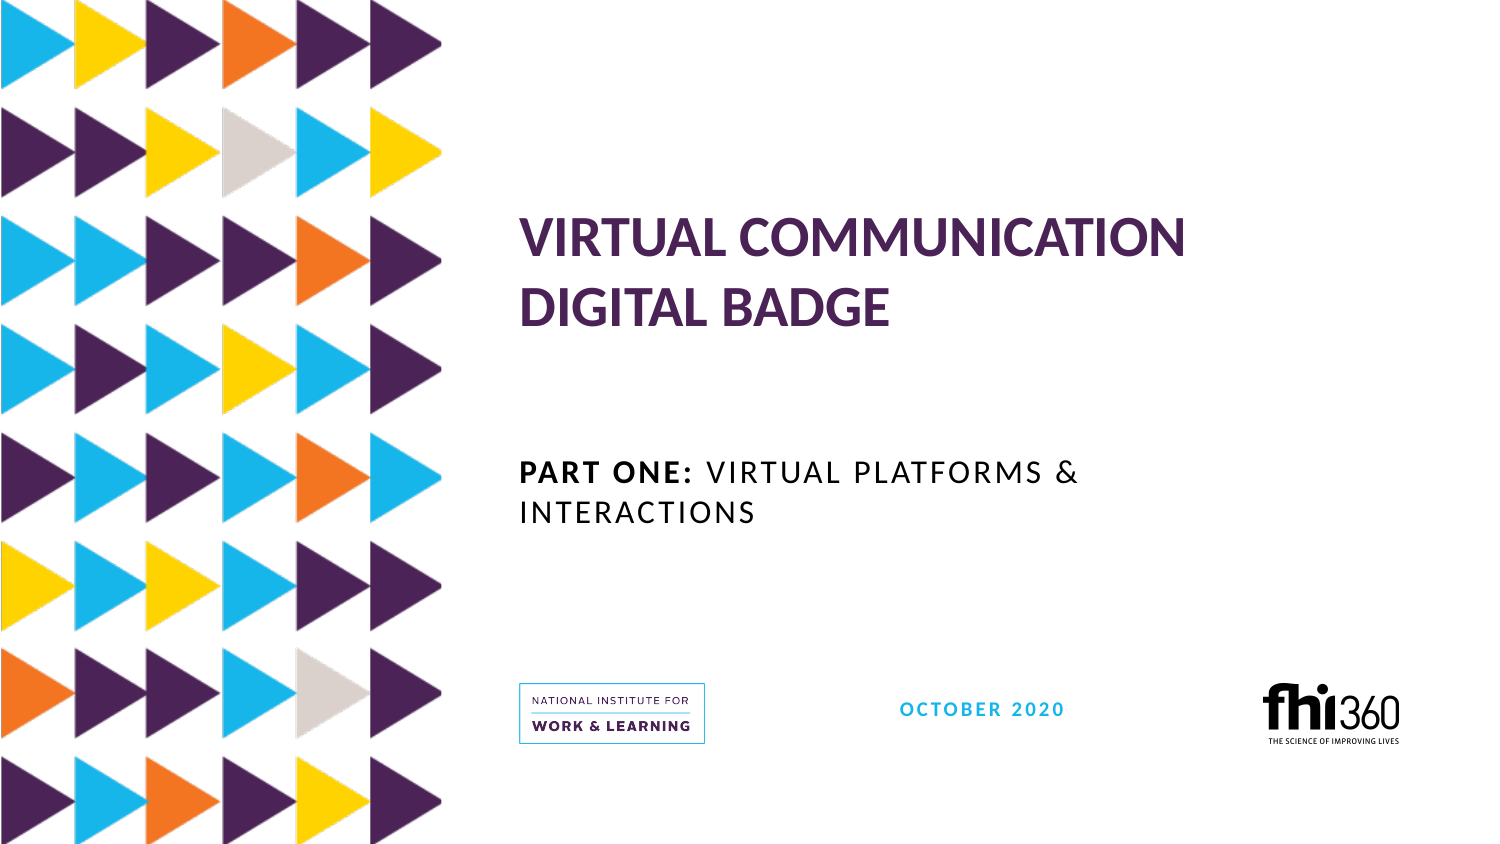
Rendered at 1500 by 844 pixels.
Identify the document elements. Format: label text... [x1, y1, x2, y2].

picture [1262, 683, 1399, 744]
title VIRTUAL COMMUNICATION DIGITAL BADGE [504, 190, 1470, 443]
subtitle Part one: Virtual Platforms & Interactions [504, 442, 1253, 578]
picture [0, 0, 442, 844]
text_box OCTOBER 2020 [884, 672, 1083, 743]
picture [519, 683, 705, 744]
